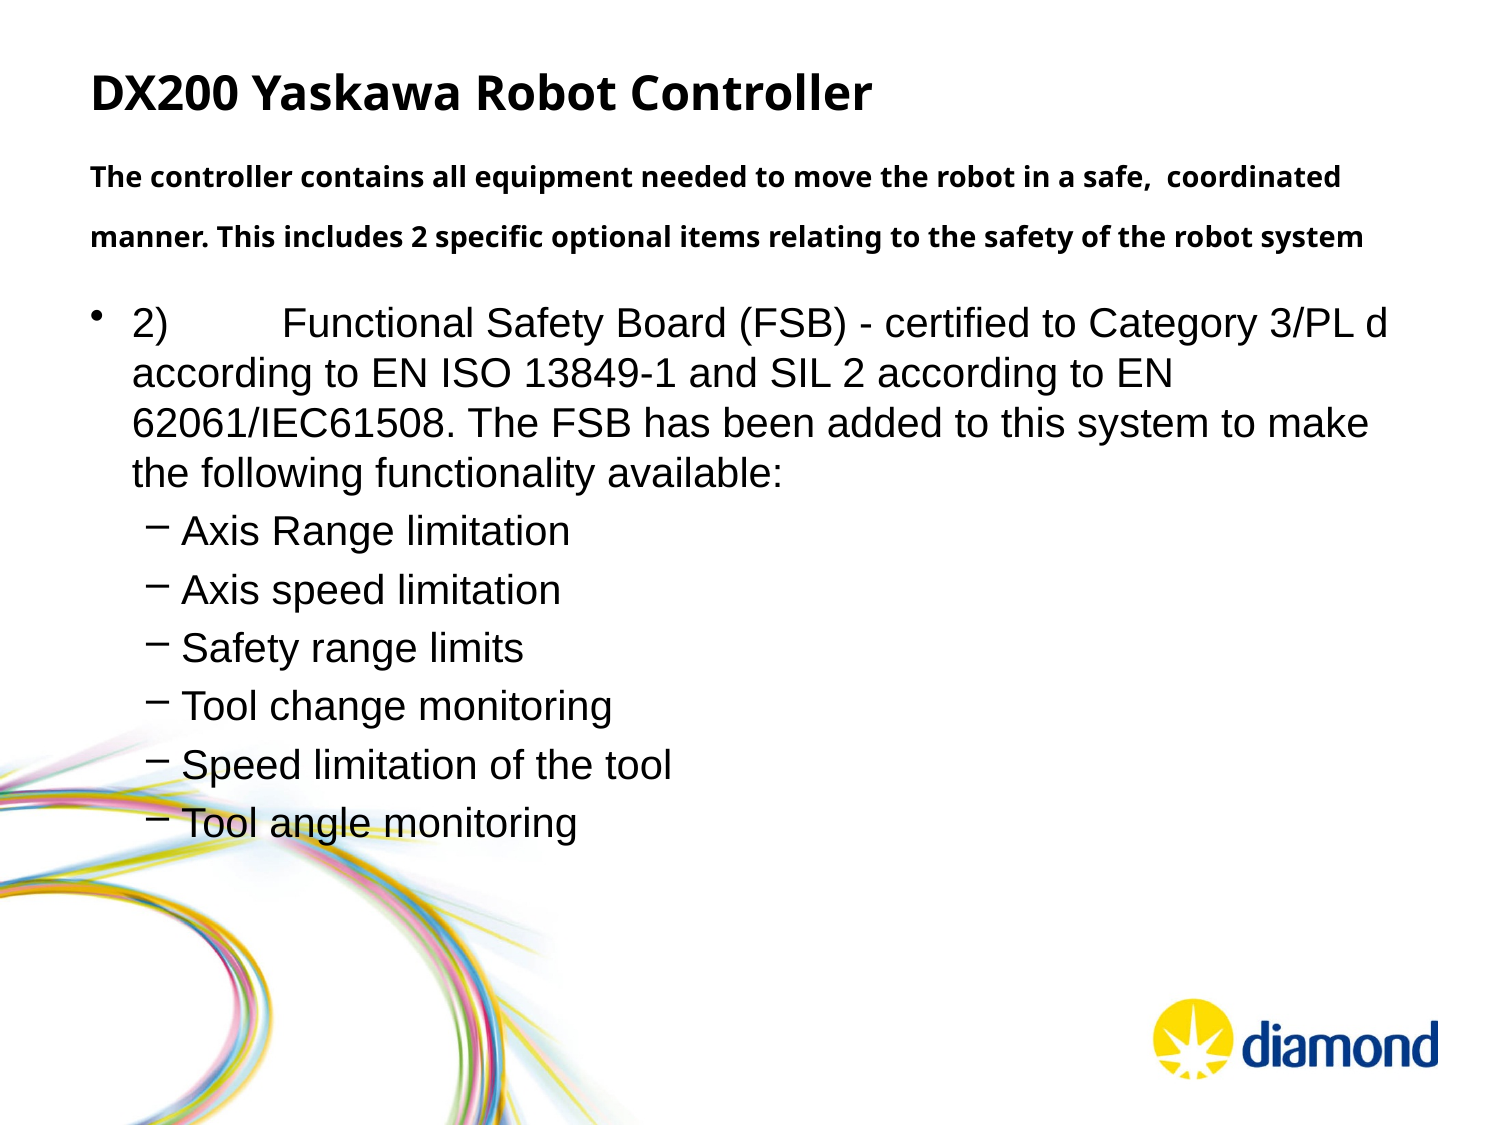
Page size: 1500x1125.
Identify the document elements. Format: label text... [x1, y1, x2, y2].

title DX200 Yaskawa Robot Controller The controller contains all equipment needed to move the robot in a safe, coordinated manner. This includes 2 specific optional items relating to the safety of the robot system [75, 45, 1425, 233]
picture [0, 587, 1438, 1125]
list 2) Functional Safety Board (FSB) - certified to Category 3/PL d according to EN ISO 13849-1 and SIL 2 according to EN 62061/IEC61508. The FSB has been added to this system to make the following functionality available: Axis Range limitation Axis speed limitation Safety range limits Tool change monitoring Speed limitation of the tool Tool angle monitoring [75, 288, 1425, 1031]
